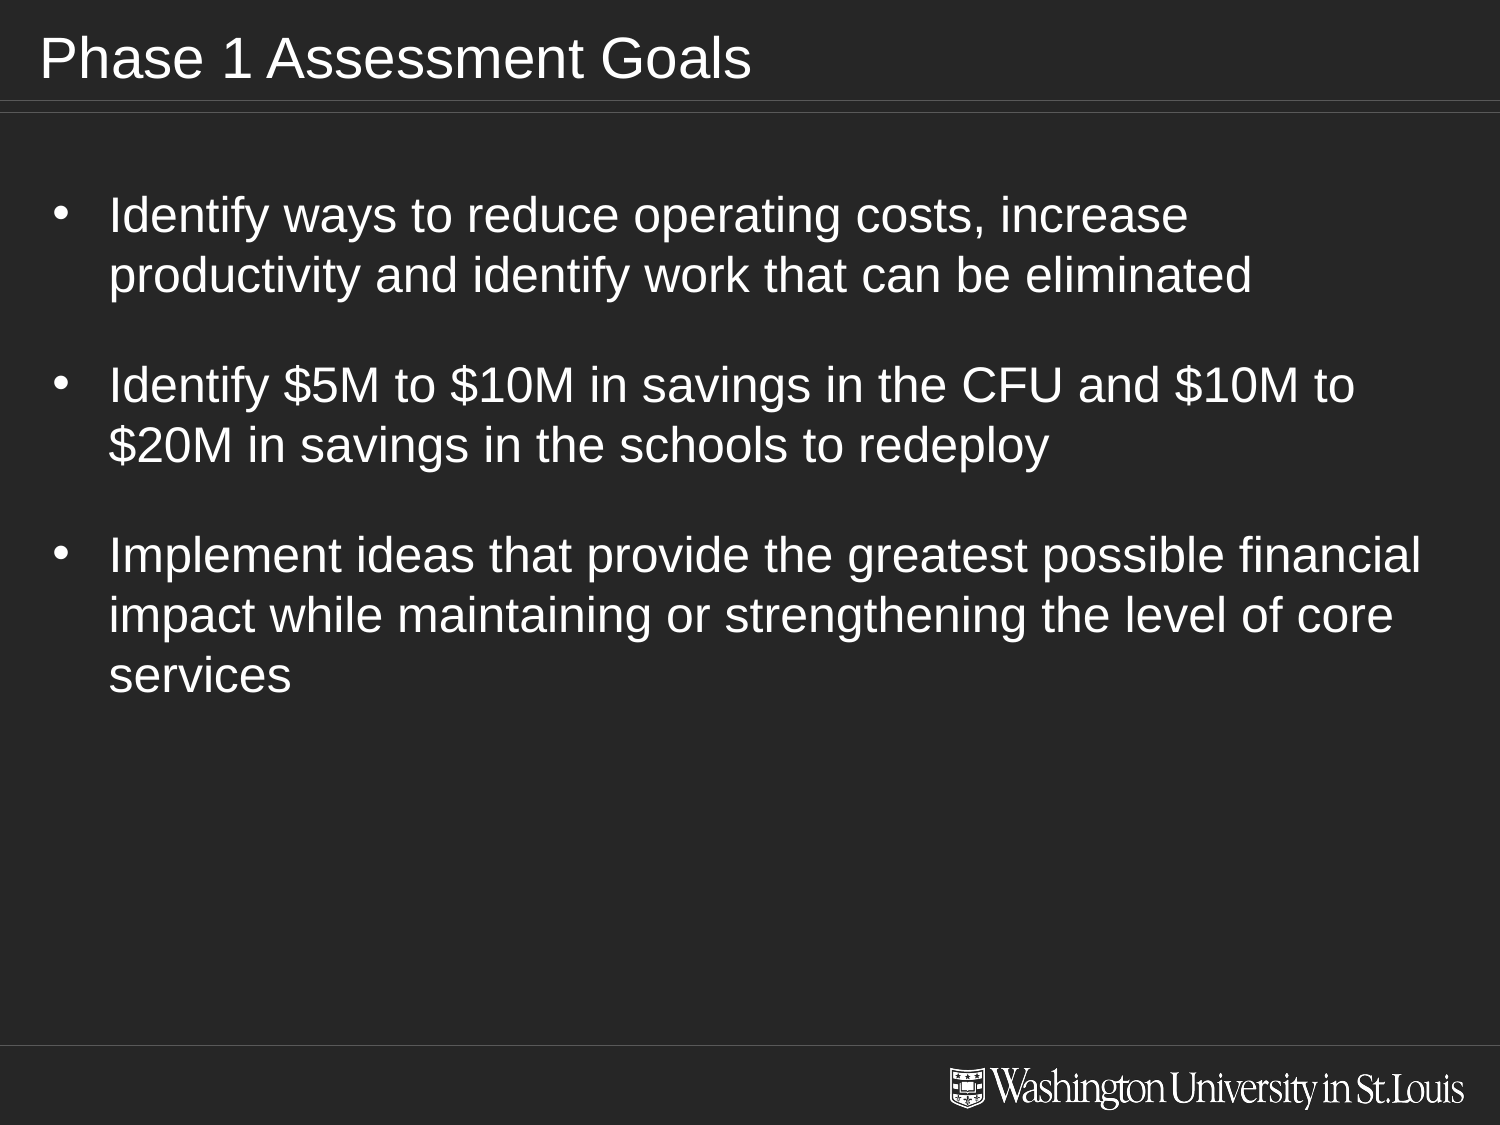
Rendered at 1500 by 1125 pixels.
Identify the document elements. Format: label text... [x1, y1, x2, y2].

title Phase 1 Assessment Goals [24, 12, 1488, 113]
picture [950, 1067, 1465, 1111]
list Identify ways to reduce operating costs, increase productivity and identify work that can be eliminated Identify $5M to $10M in savings in the CFU and $10M to $20M in savings in the schools to redeploy Implement ideas that provide the greatest possible financial impact while maintaining or strengthening the level of core services [37, 174, 1463, 950]
